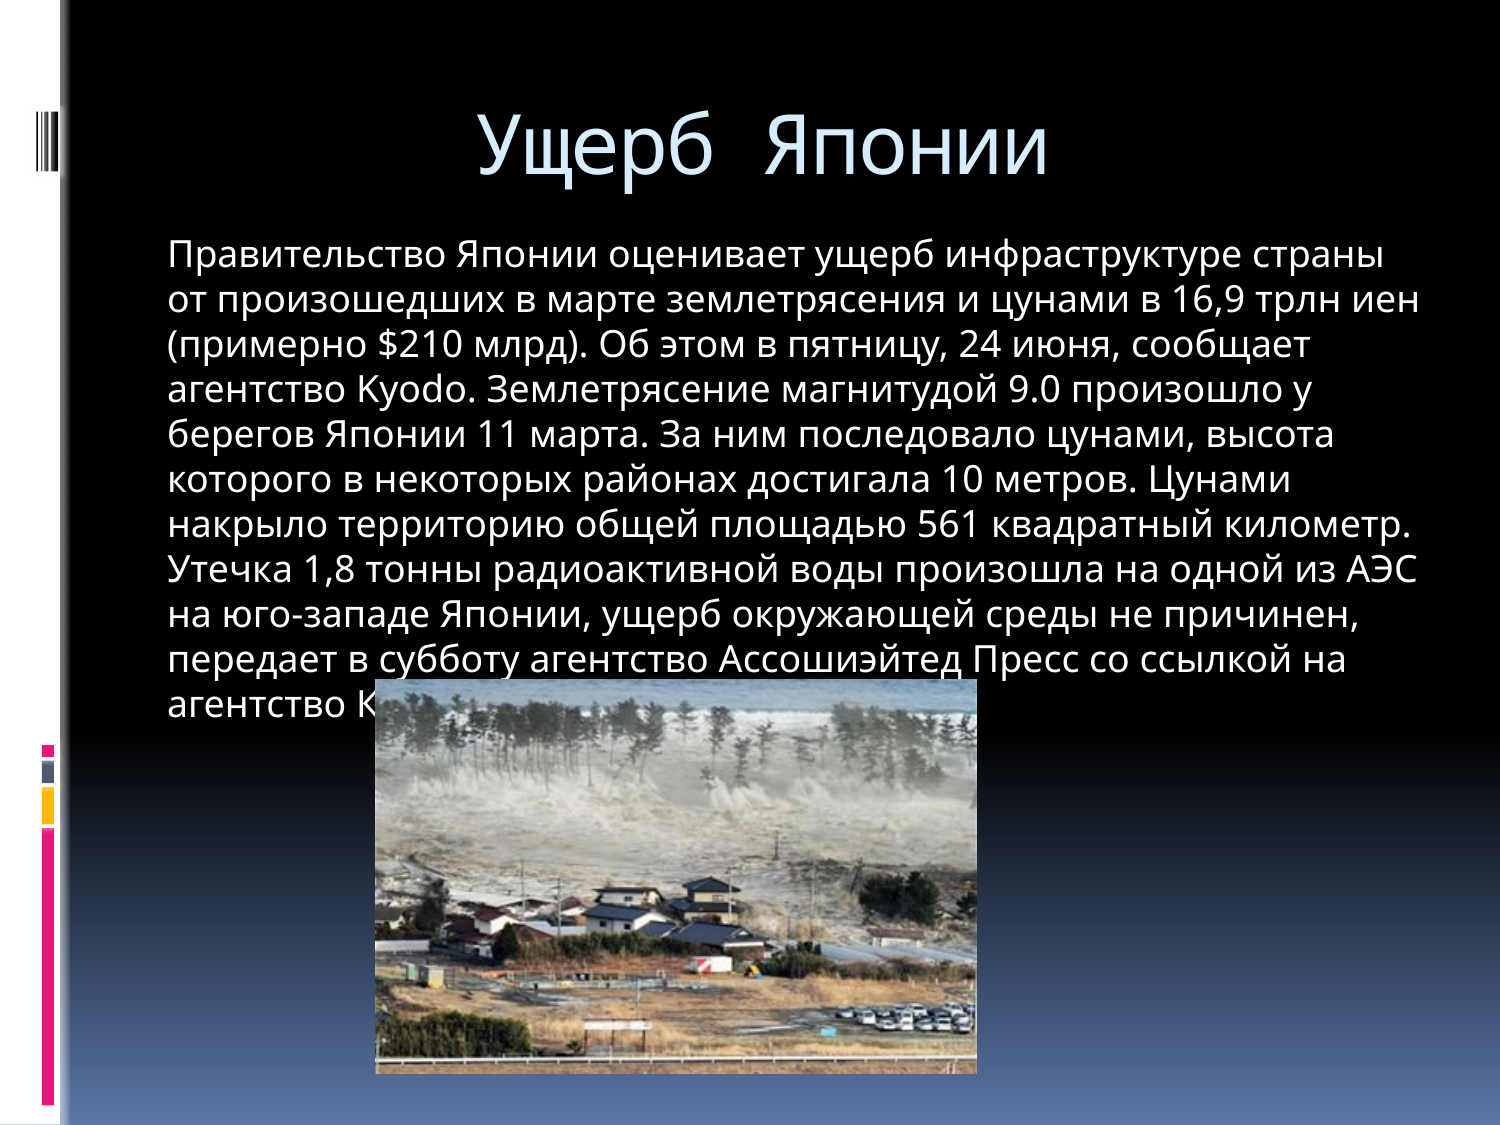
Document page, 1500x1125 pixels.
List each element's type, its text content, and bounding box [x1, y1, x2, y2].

text_box [10, 0, 386, 145]
text_box Правительство Японии оценивает ущерб инфраструктуре страны от произошедших в марте землетрясения и цунами в 16,9 трлн иен (примерно $210 млрд). Об этом в пятницу, 24 июня, сообщает агентство Kyodo. Землетрясение магнитудой 9.0 произошло у берегов Японии 11 марта. За ним последовало цунами, высота которого в некоторых районах достигала 10 метров. Цунами накрыло территорию общей площадью 561 квадратный километр. Утечка 1,8 тонны радиоактивной воды произошла на одной из АЭС на юго-западе Японии, ущерб окружающей среды не причинен, передает в субботу агентство Ассошиэйтед Пресс со ссылкой на агентство Киодо. [152, 222, 1442, 823]
title Ущерб Японии [150, 83, 1425, 234]
picture [374, 679, 977, 1074]
